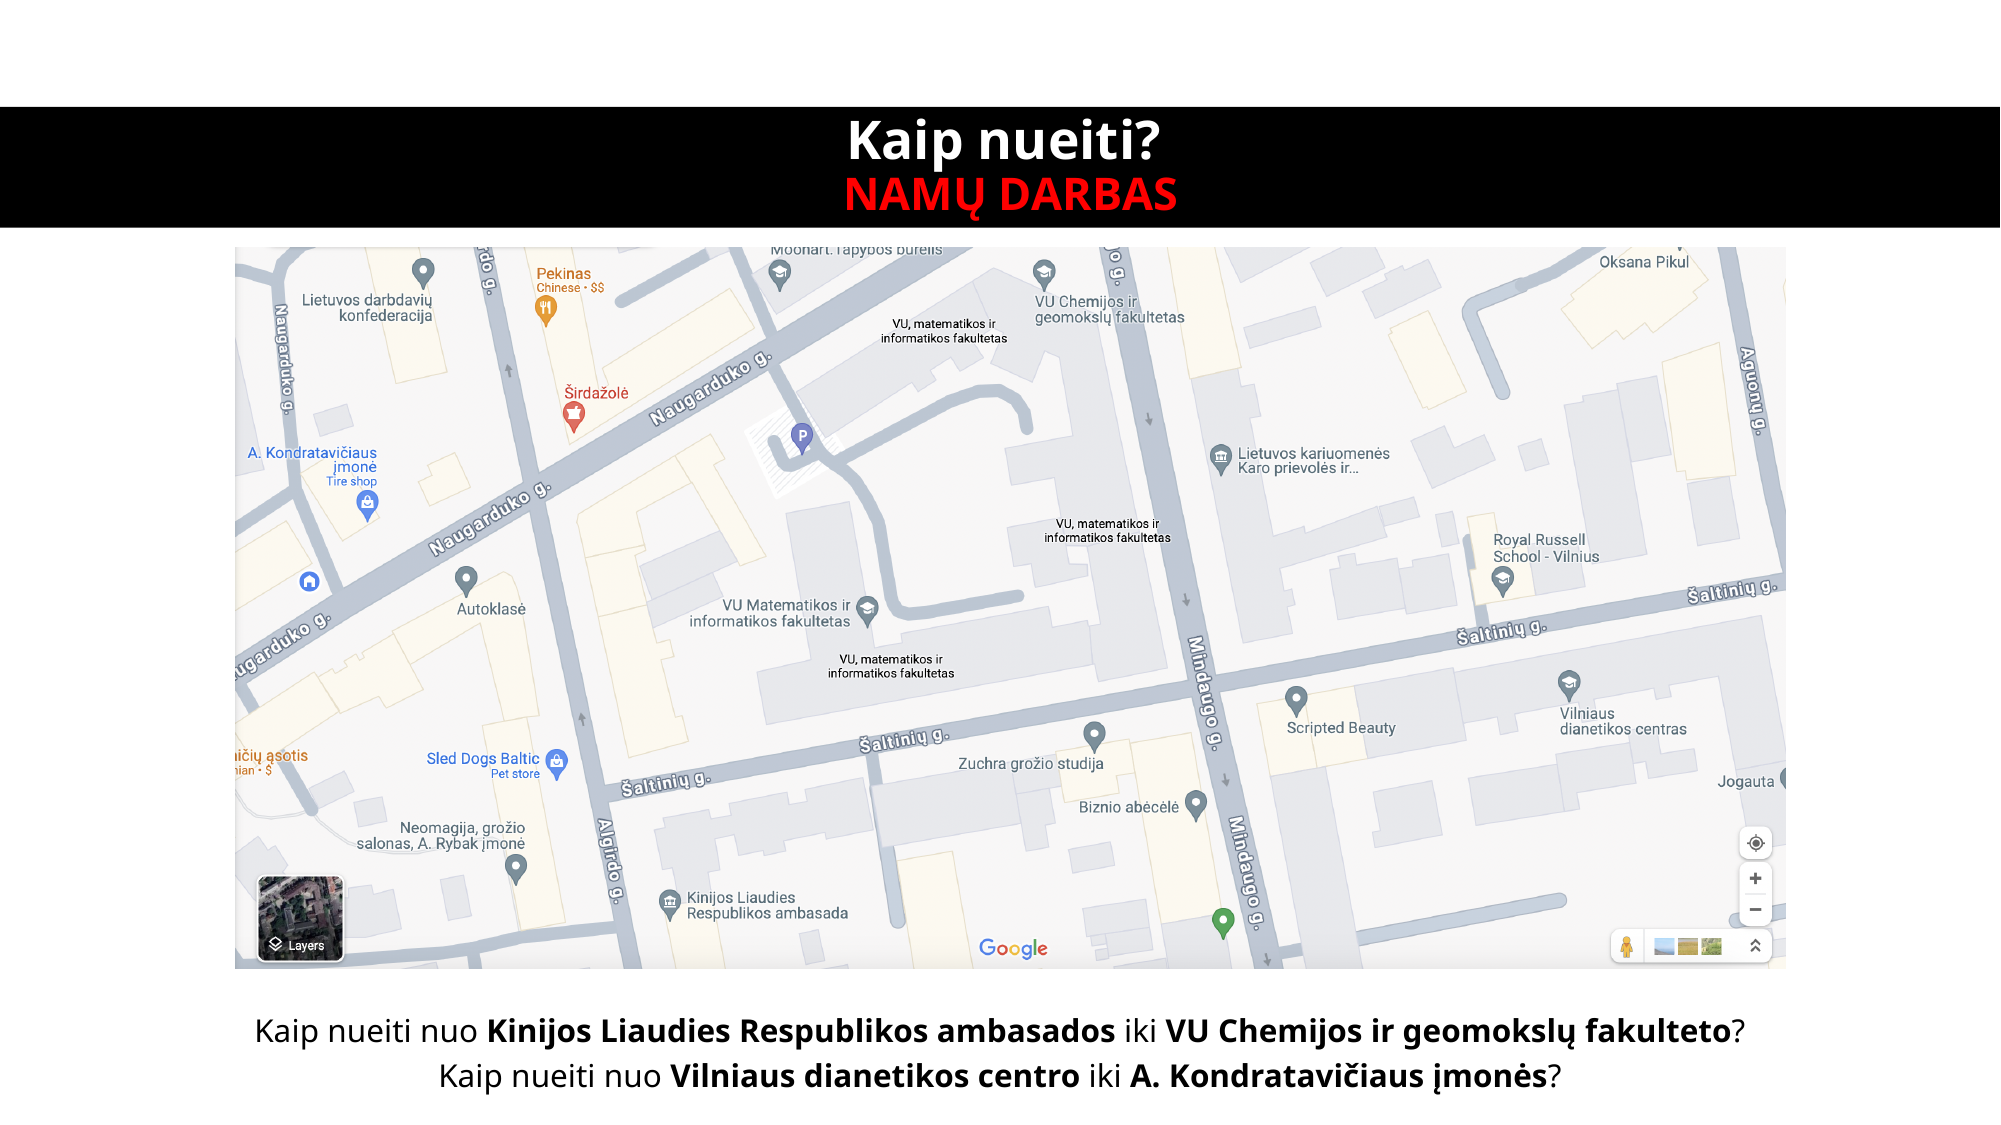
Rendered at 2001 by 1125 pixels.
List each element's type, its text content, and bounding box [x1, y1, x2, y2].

title Kaip nueiti? NAMŲ DARBAS [91, 105, 1931, 228]
text_box [0, 105, 2000, 229]
picture [235, 247, 1787, 969]
text_box Kaip nueiti nuo Kinijos Liaudies Respublikos ambasados iki VU Chemijos ir geomokslų fakulteto? Kaip nueiti nuo Vilniaus dianetikos centro iki A. Kondratavičiaus įmonės? [68, 988, 1932, 1111]
